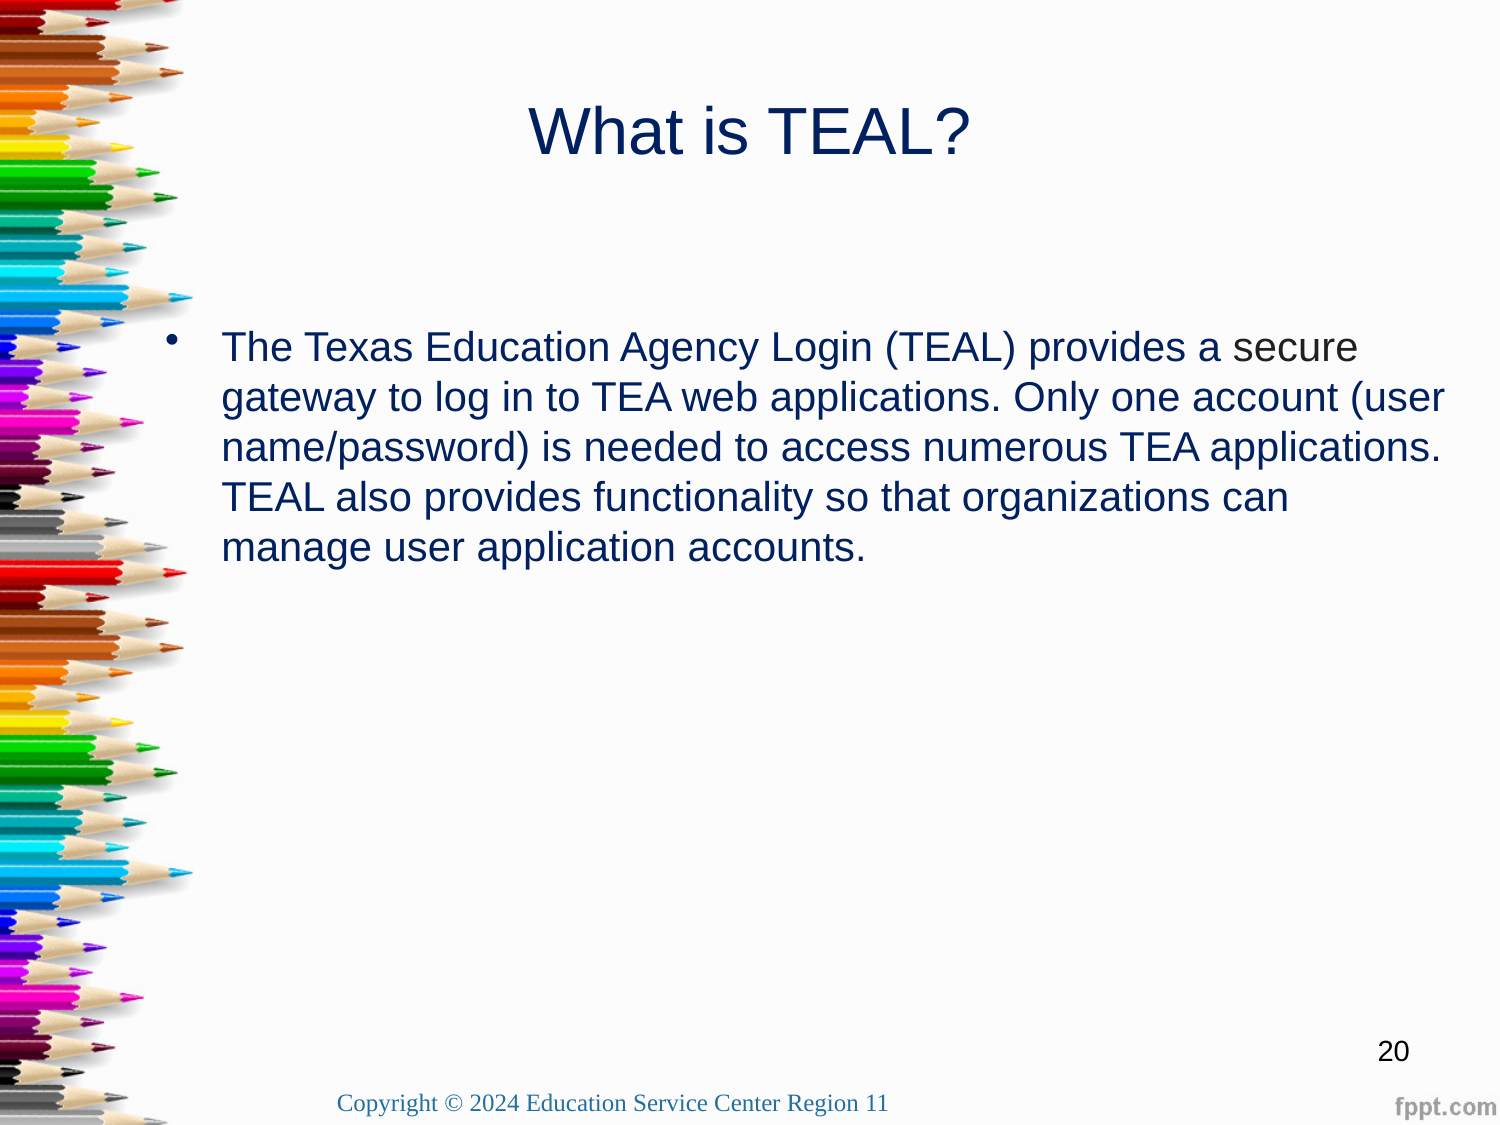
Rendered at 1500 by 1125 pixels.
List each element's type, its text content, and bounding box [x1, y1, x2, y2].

text_box Copyright © 2024 Education Service Center Region 11 [322, 1082, 1073, 1125]
slide_number 20 [1074, 1024, 1425, 1103]
title What is TEAL? [75, 0, 1425, 175]
picture [0, 0, 1500, 1125]
list The Texas Education Agency Login (TEAL) provides a secure gateway to log in to TEA web applications. Only one account (user name/password) is needed to access numerous TEA applications. TEAL also provides functionality so that organizations can manage user application accounts. [150, 312, 1463, 825]
